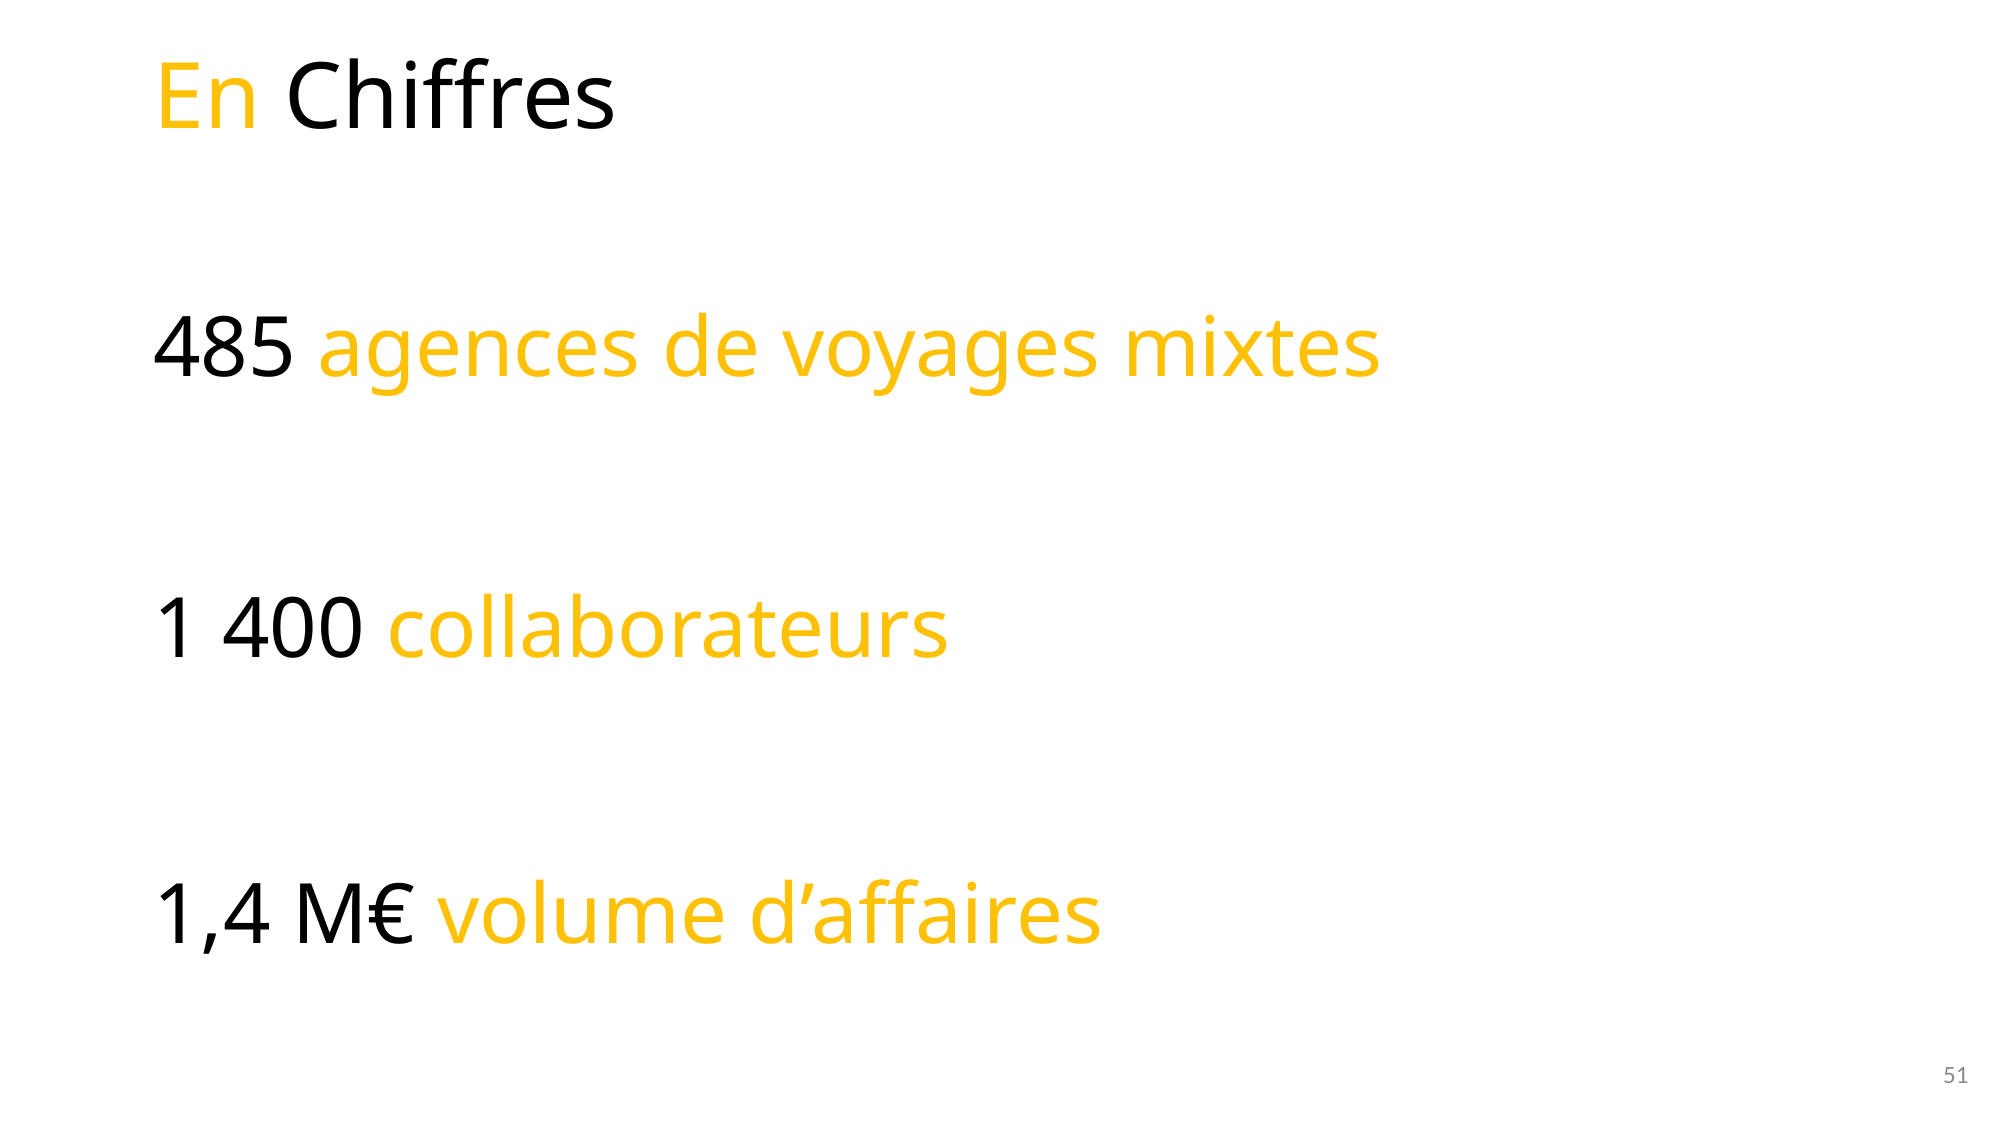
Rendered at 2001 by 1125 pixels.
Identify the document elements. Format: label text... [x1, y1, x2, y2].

title 1,4 M€ volume d’affaires [133, 785, 1834, 982]
title 485 agences de voyages mixtes [133, 219, 1834, 415]
slide_number 51 [1868, 1038, 1989, 1125]
title En Chiffres [133, 78, 1184, 169]
title 1 400 collaborateurs [133, 499, 1834, 696]
